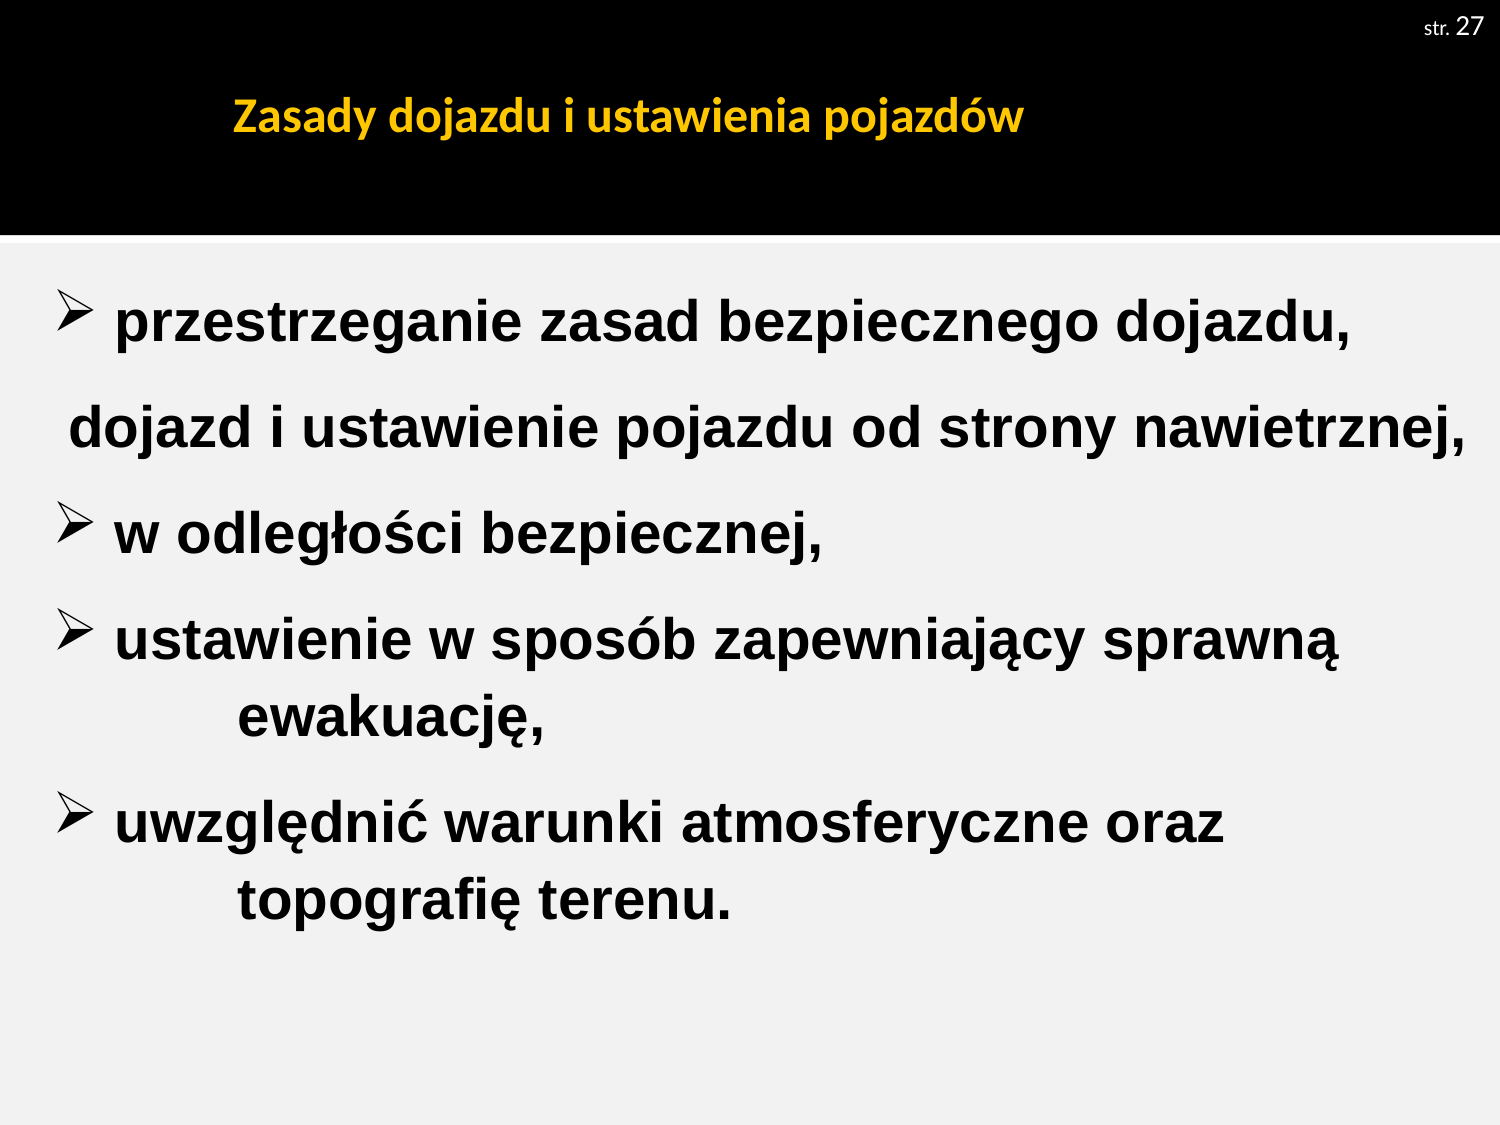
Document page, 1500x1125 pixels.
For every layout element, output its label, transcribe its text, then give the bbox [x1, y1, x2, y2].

text_box przestrzeganie zasad bezpiecznego dojazdu, dojazd i ustawienie pojazdu od strony nawietrznej, w odległości bezpiecznej, ustawienie w sposób zapewniający sprawną ewakuację, uwzględnić warunki atmosferyczne oraz topografię terenu. [37, 268, 1500, 939]
slide_number str. 27 [1404, 0, 1500, 41]
title Zasady dojazdu i ustawienia pojazdów [218, 41, 1427, 185]
